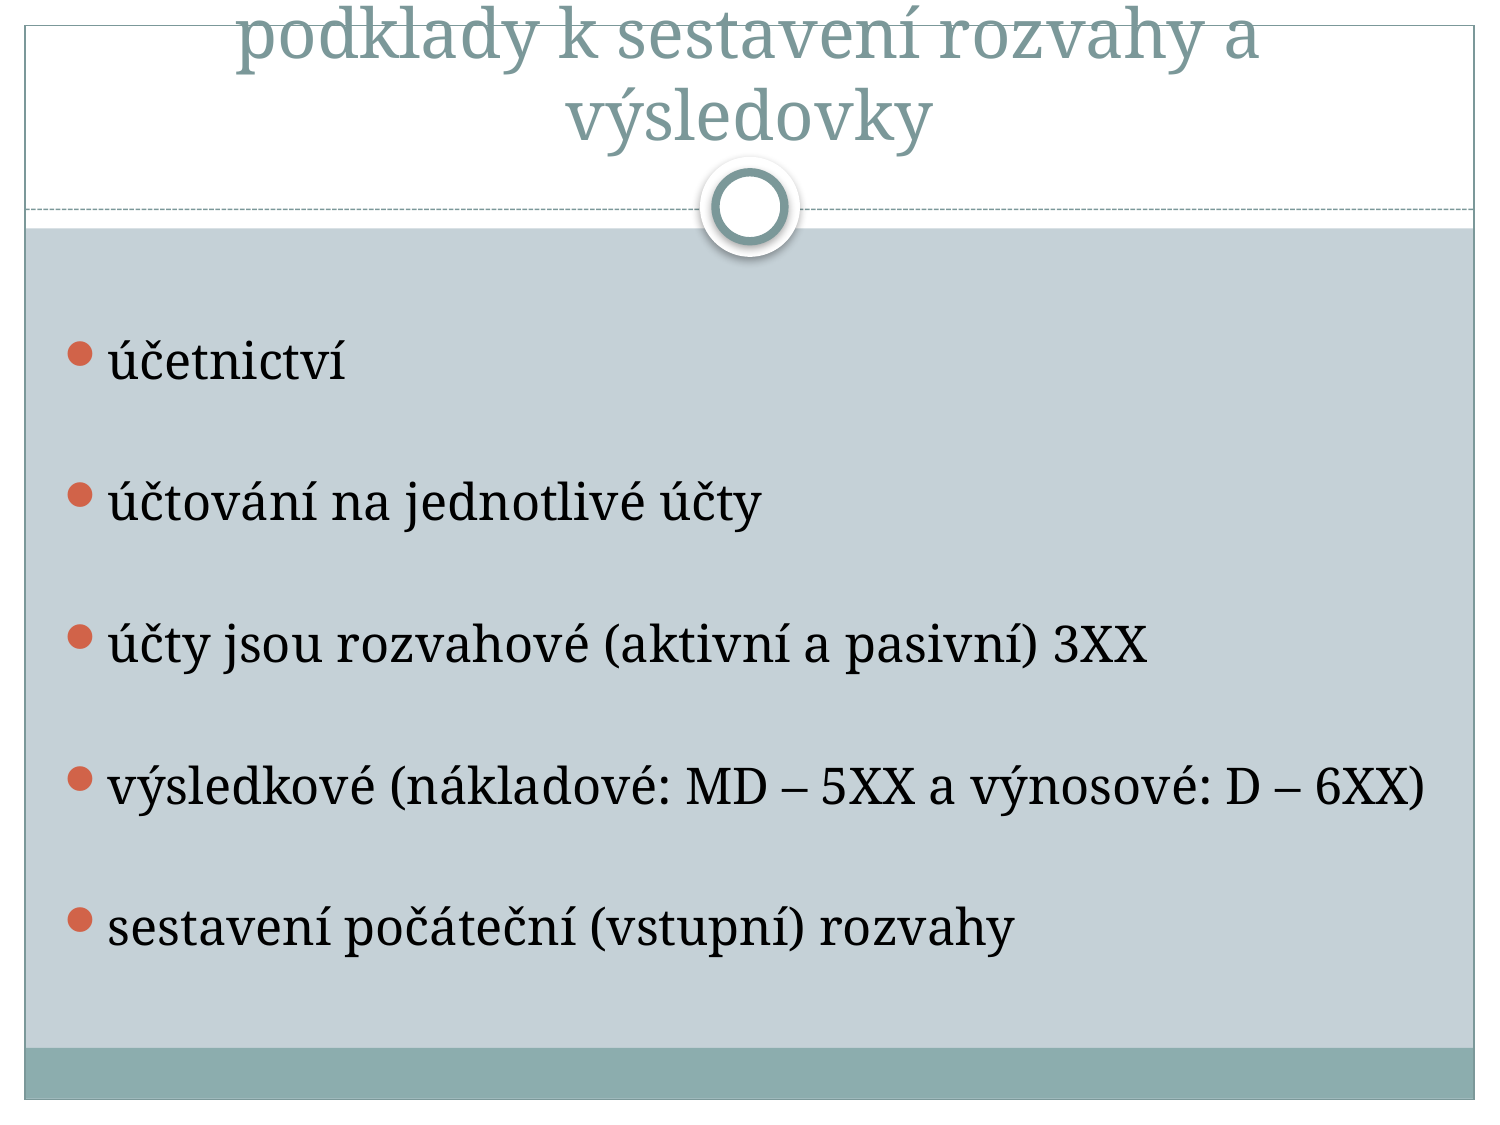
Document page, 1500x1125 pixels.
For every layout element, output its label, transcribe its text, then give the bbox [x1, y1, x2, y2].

list účetnictví účtování na jednotlivé účty účty jsou rozvahové (aktivní a pasivní) 3XX výsledkové (nákladové: MD – 5XX a výnosové: D – 6XX) sestavení počáteční (vstupní) rozvahy [49, 250, 1445, 1001]
title podklady k sestavení rozvahy a výsledovky [49, 37, 1450, 162]
